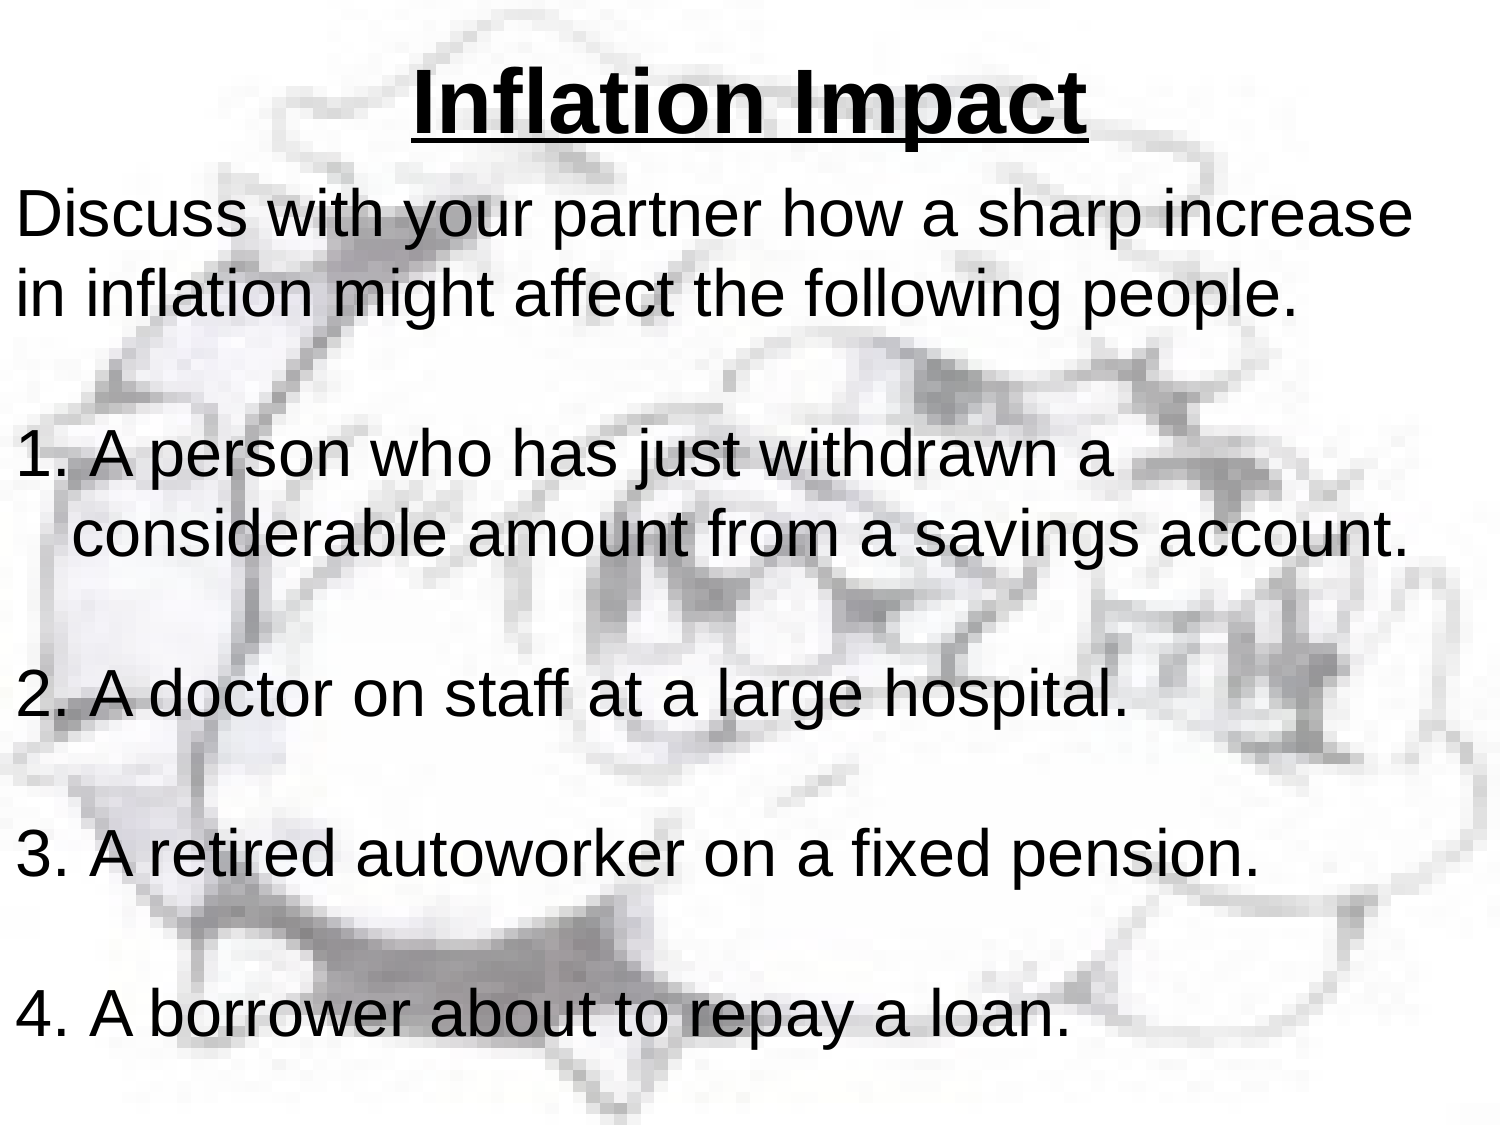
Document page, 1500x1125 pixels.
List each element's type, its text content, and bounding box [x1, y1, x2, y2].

list Discuss with your partner how a sharp increase in inflation might affect the following people. A person who has just withdrawn a considerable amount from a savings account. A doctor on staff at a large hospital. A retired autoworker on a fixed pension. A borrower about to repay a loan. [0, 162, 1500, 905]
title Inflation Impact [75, 2, 1425, 162]
